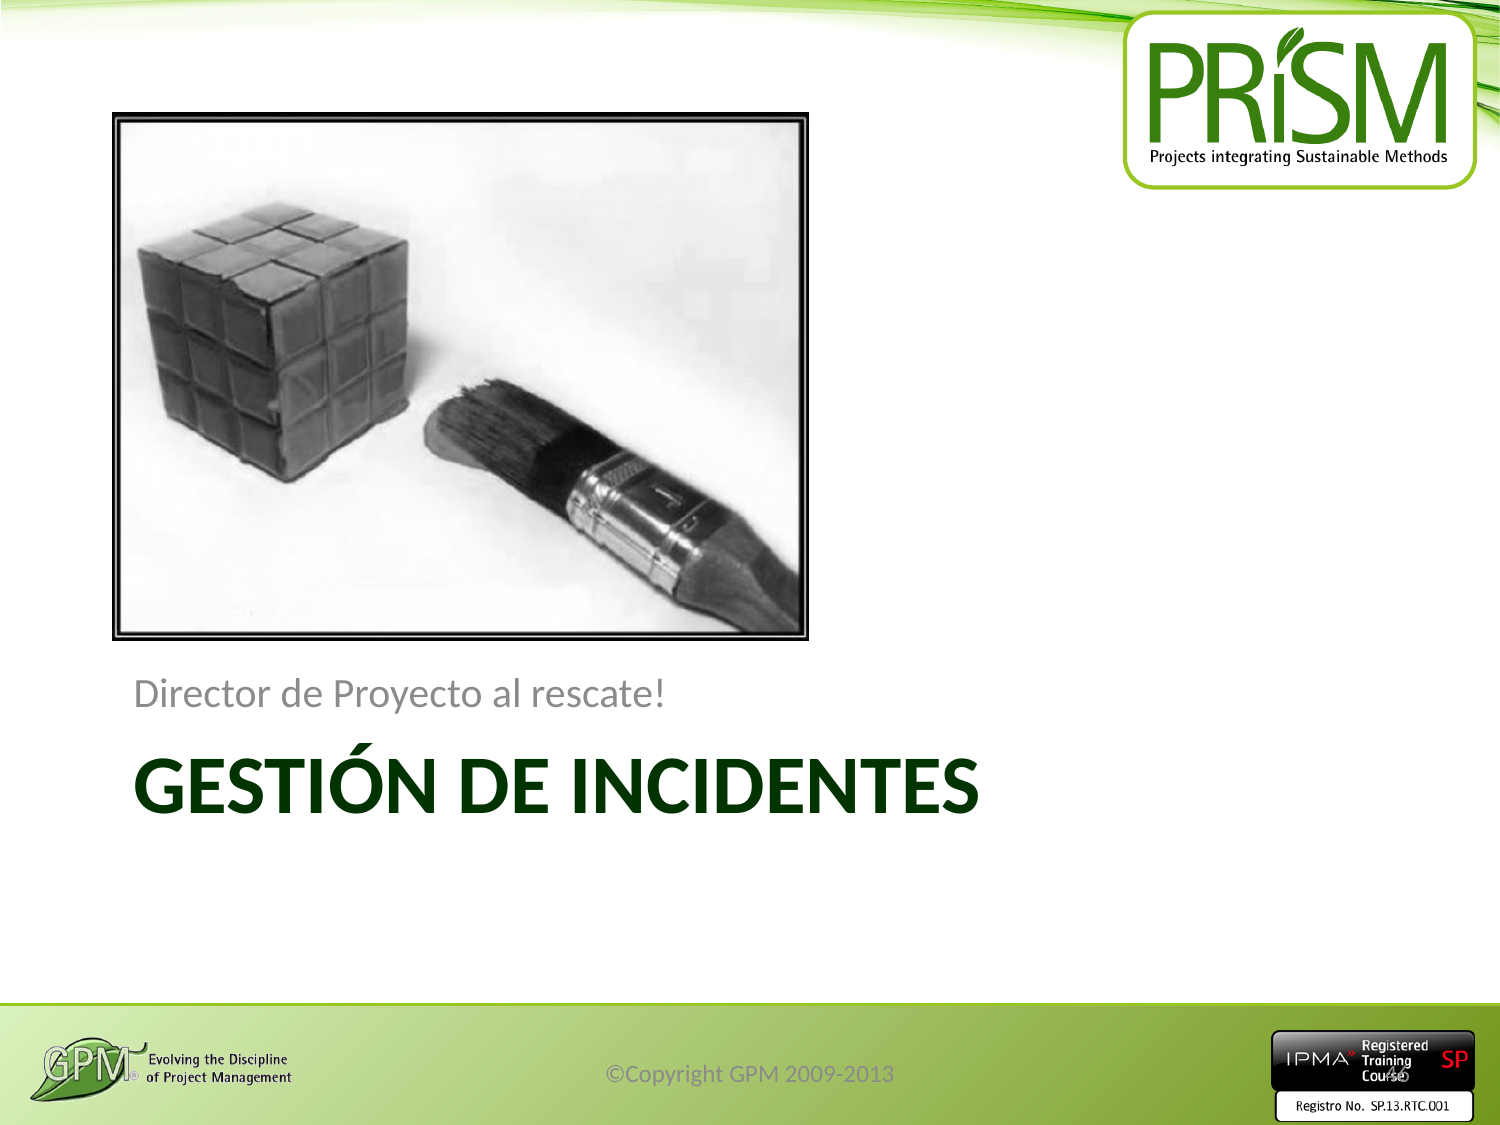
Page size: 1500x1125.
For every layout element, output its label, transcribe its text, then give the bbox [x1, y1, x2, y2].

title Gestión de Incidentes [118, 723, 1394, 947]
footer ©Copyright GPM 2009-2013 [512, 1042, 988, 1103]
picture [24, 1031, 293, 1111]
picture [2, 0, 1499, 641]
picture [1271, 1030, 1475, 1122]
list Director de Proyecto al rescate! [118, 476, 1394, 723]
picture [1137, 24, 1454, 171]
slide_number 46 [1074, 1042, 1425, 1103]
